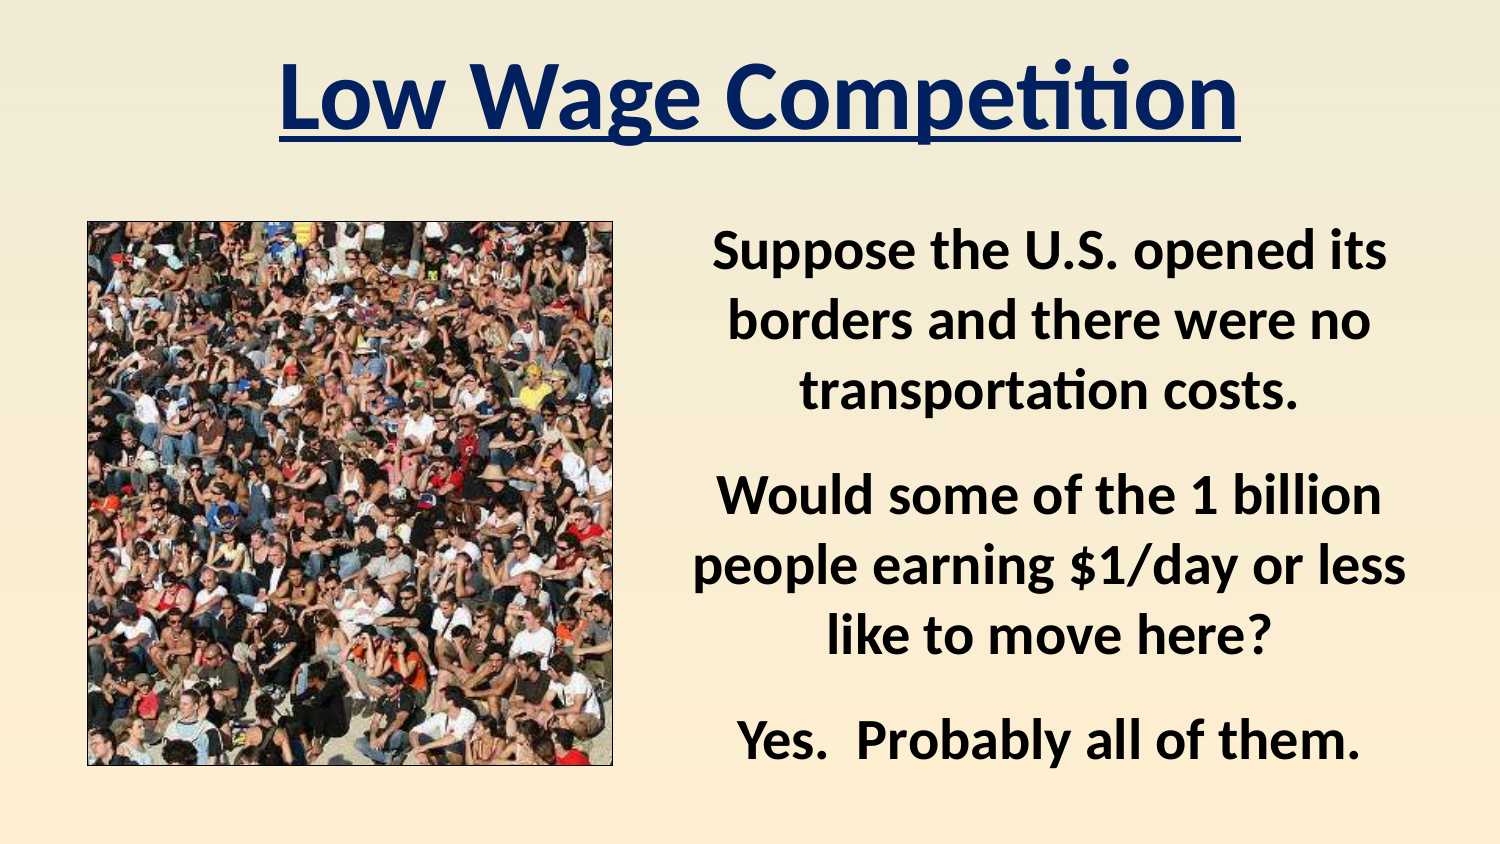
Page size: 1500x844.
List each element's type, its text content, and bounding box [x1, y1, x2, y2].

text_box Low Wage Competition [263, 21, 1257, 157]
picture [87, 221, 613, 766]
text_box Suppose the U.S. opened its borders and there were no transportation costs. Would some of the 1 billion people earning $1/day or less like to move here? Yes. Probably all of them. [637, 203, 1463, 779]
